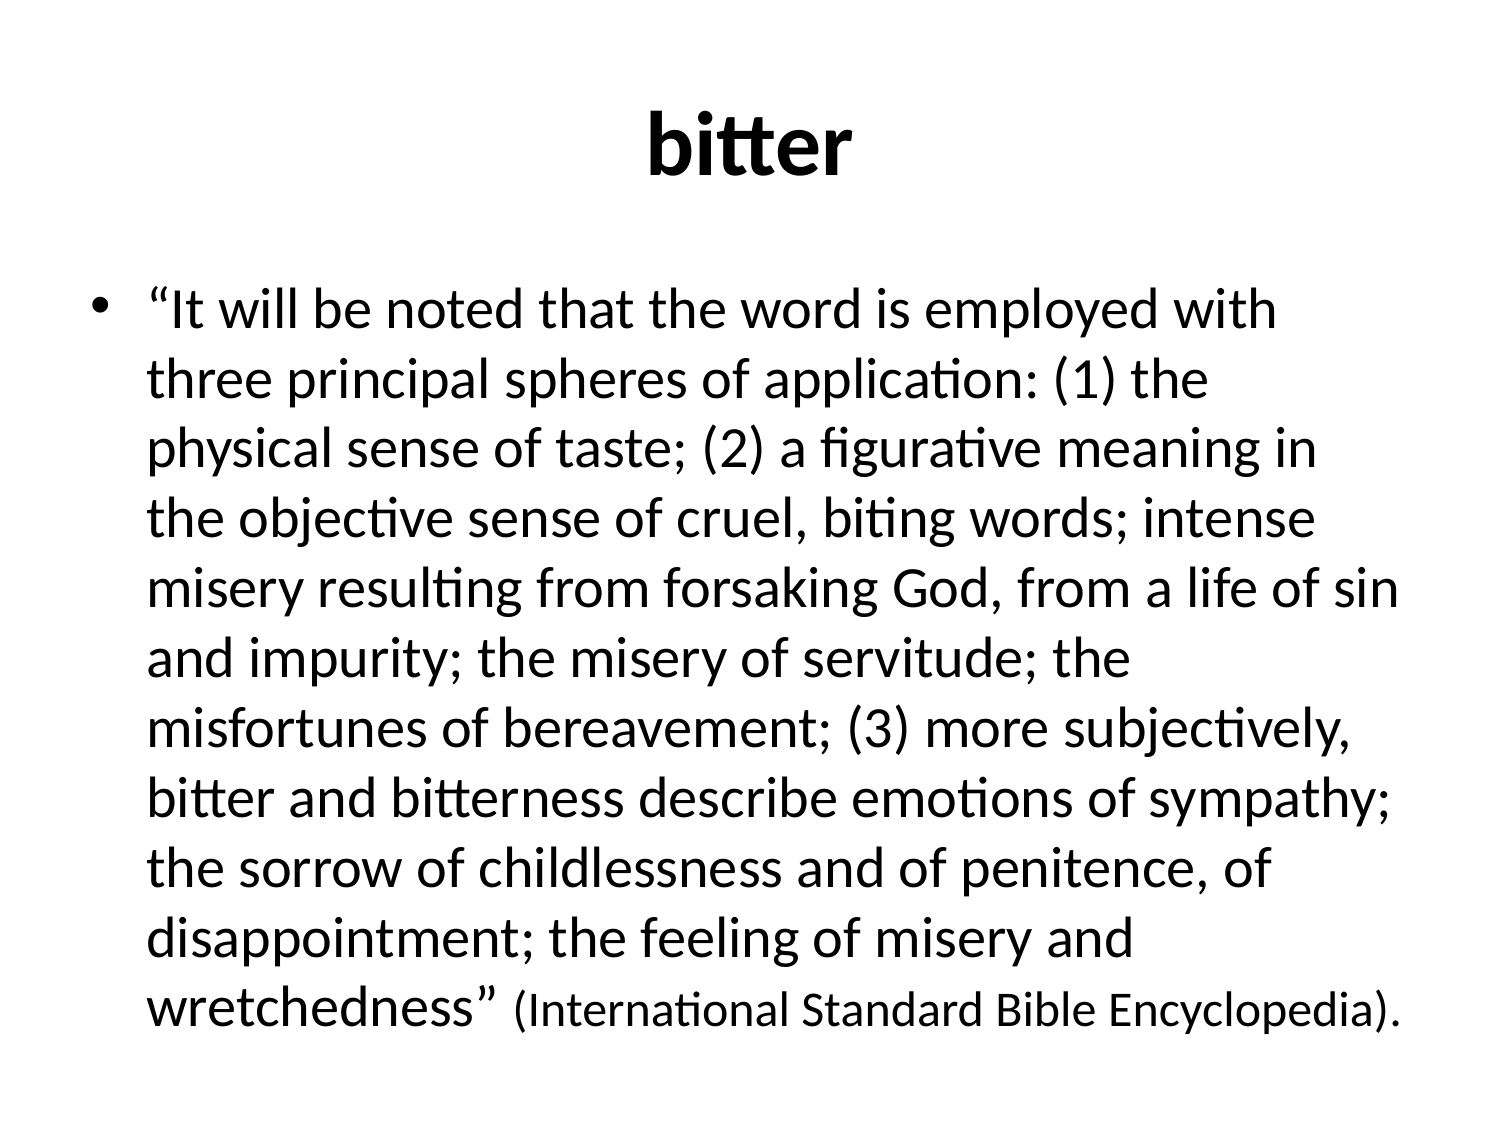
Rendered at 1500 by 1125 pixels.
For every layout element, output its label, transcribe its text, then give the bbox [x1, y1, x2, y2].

title bitter [75, 45, 1425, 233]
list “It will be noted that the word is employed with three principal spheres of application: (1) the physical sense of taste; (2) a figurative meaning in the objective sense of cruel, biting words; intense misery resulting from forsaking God, from a life of sin and impurity; the misery of servitude; the misfortunes of bereavement; (3) more subjectively, bitter and bitterness describe emotions of sympathy; the sorrow of childlessness and of penitence, of disappointment; the feeling of misery and wretchedness” (International Standard Bible Encyclopedia). [75, 262, 1425, 1050]
